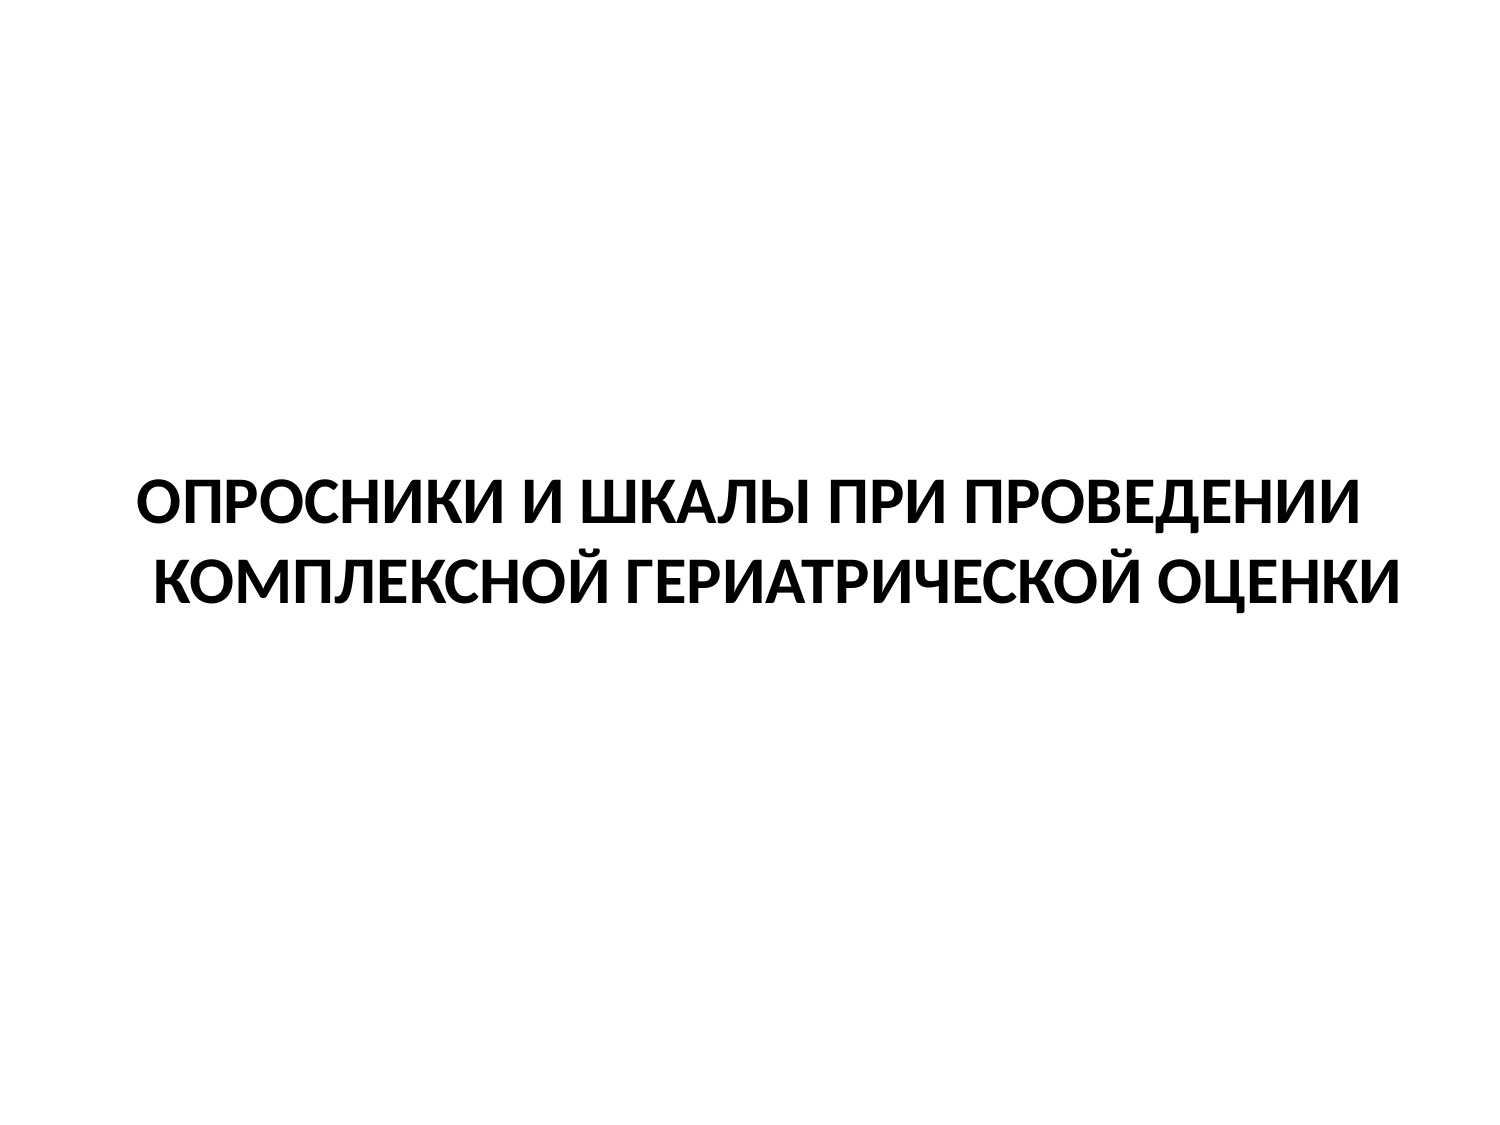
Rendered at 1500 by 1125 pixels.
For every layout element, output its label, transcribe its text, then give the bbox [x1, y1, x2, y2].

list ОПРОСНИКИ И ШКАЛЫ ПРИ ПРОВЕДЕНИИ КОМПЛЕКСНОЙ ГЕРИАТРИЧЕСКОЙ ОЦЕНКИ [75, 262, 1425, 1005]
